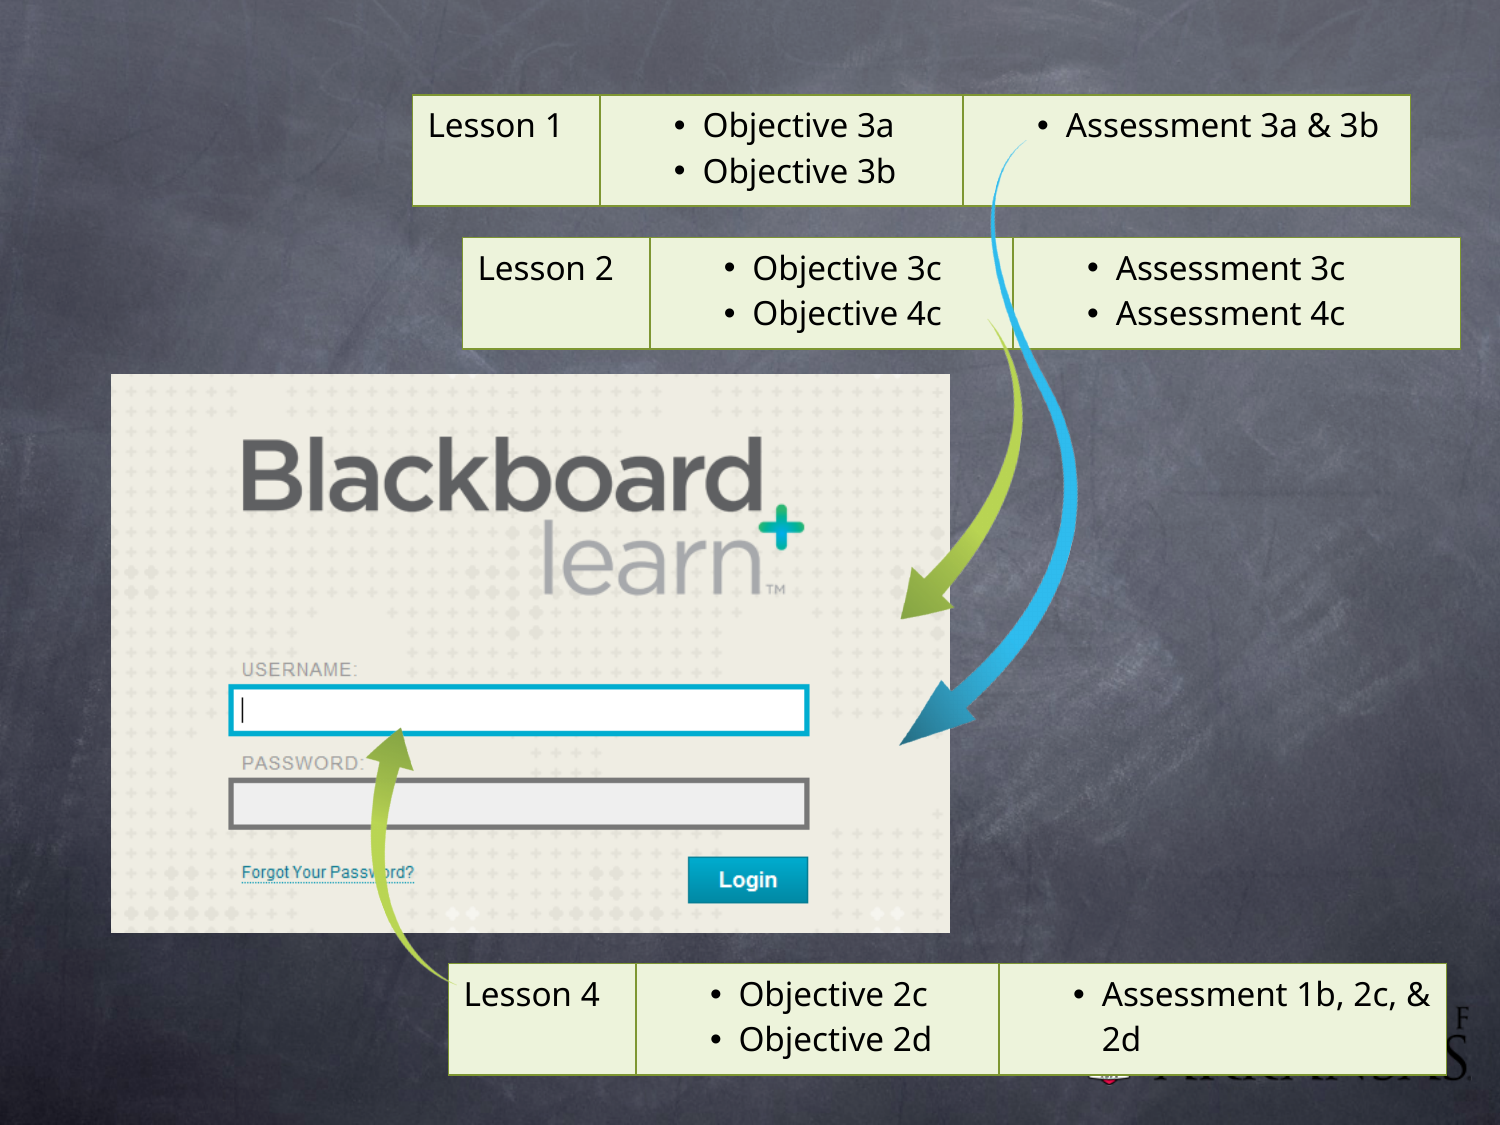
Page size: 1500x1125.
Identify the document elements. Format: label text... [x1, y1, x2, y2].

table_header Objective 2c Objective 2d [637, 964, 998, 1074]
table_header Assessment 3c Assessment 4c [1125, 238, 1460, 348]
table_header Lesson 1 [413, 96, 599, 205]
table_header Objective 3c Objective 4c [651, 238, 981, 348]
table_header Lesson 2 [463, 238, 649, 348]
table_header Assessment 1b, 2c, & 2d [1000, 964, 1446, 1074]
picture [0, 0, 1500, 1125]
table_header Objective 3a Objective 3b [601, 96, 962, 205]
table_header Lesson 4 [449, 964, 635, 1074]
table_header Assessment 3a & 3b [964, 96, 1410, 205]
